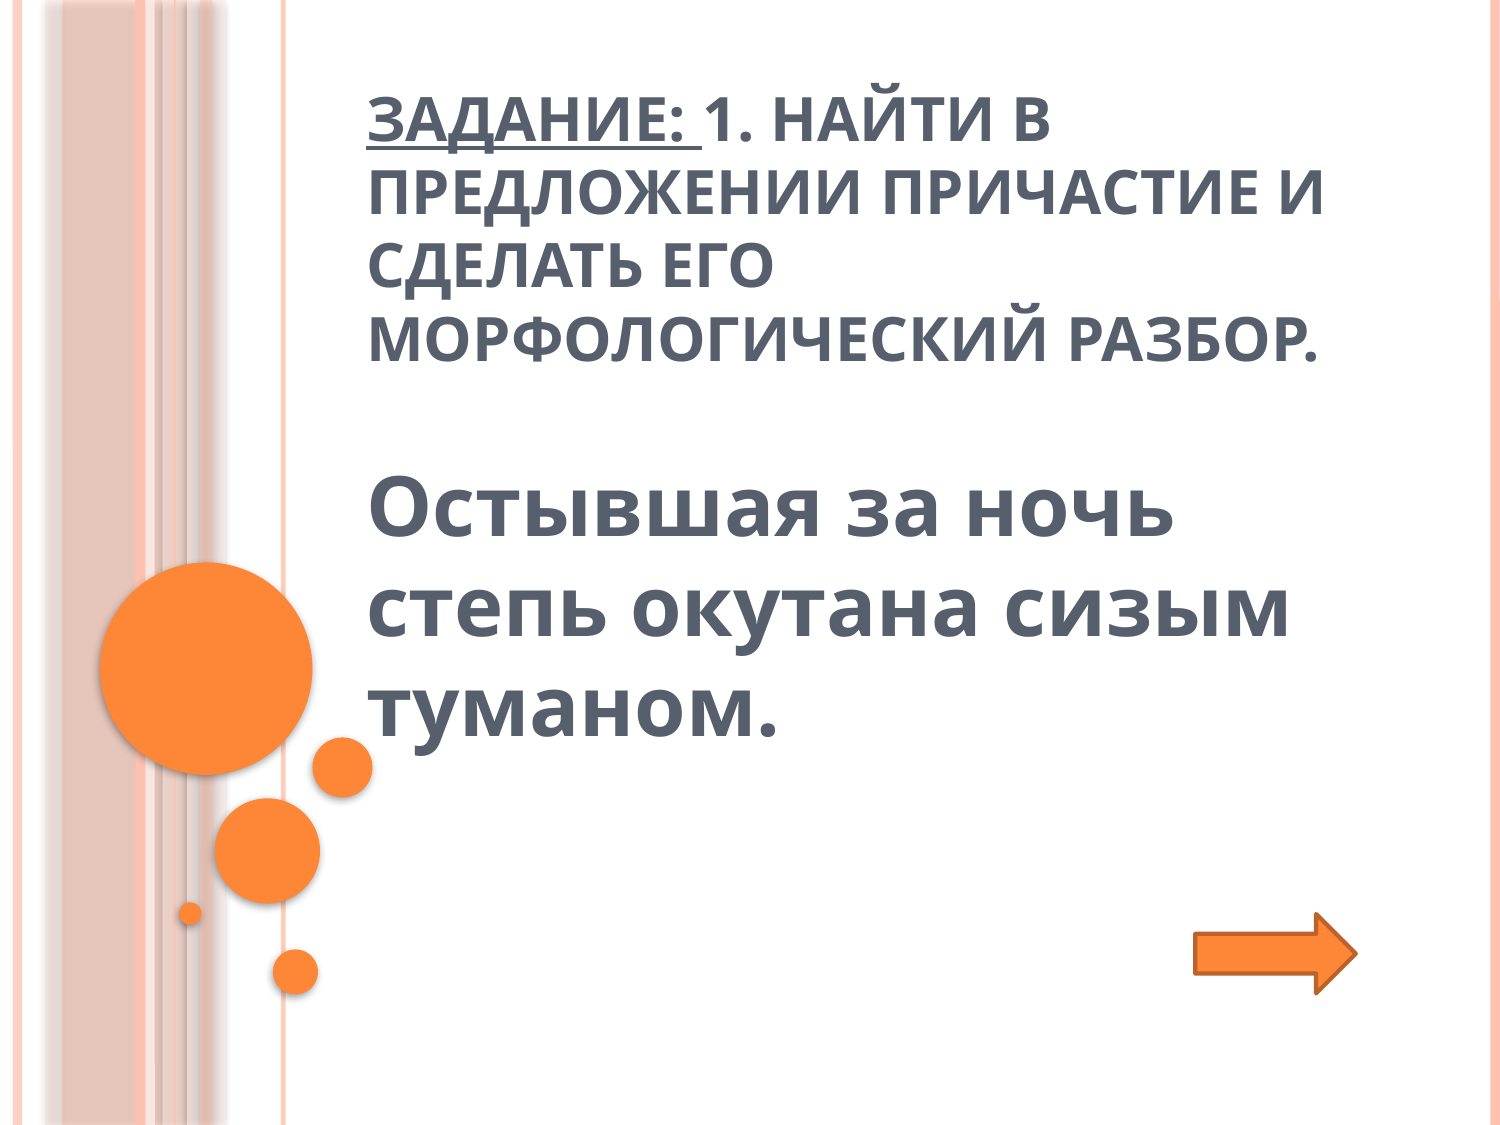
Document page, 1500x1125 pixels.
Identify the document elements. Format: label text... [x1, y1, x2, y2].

text_box [1193, 912, 1358, 996]
subtitle Остывшая за ночь степь окутана сизым туманом. [351, 445, 1364, 671]
title Задание: 1. Найти в предложении причастие и сделать его морфологический разбор. [351, 70, 1364, 382]
